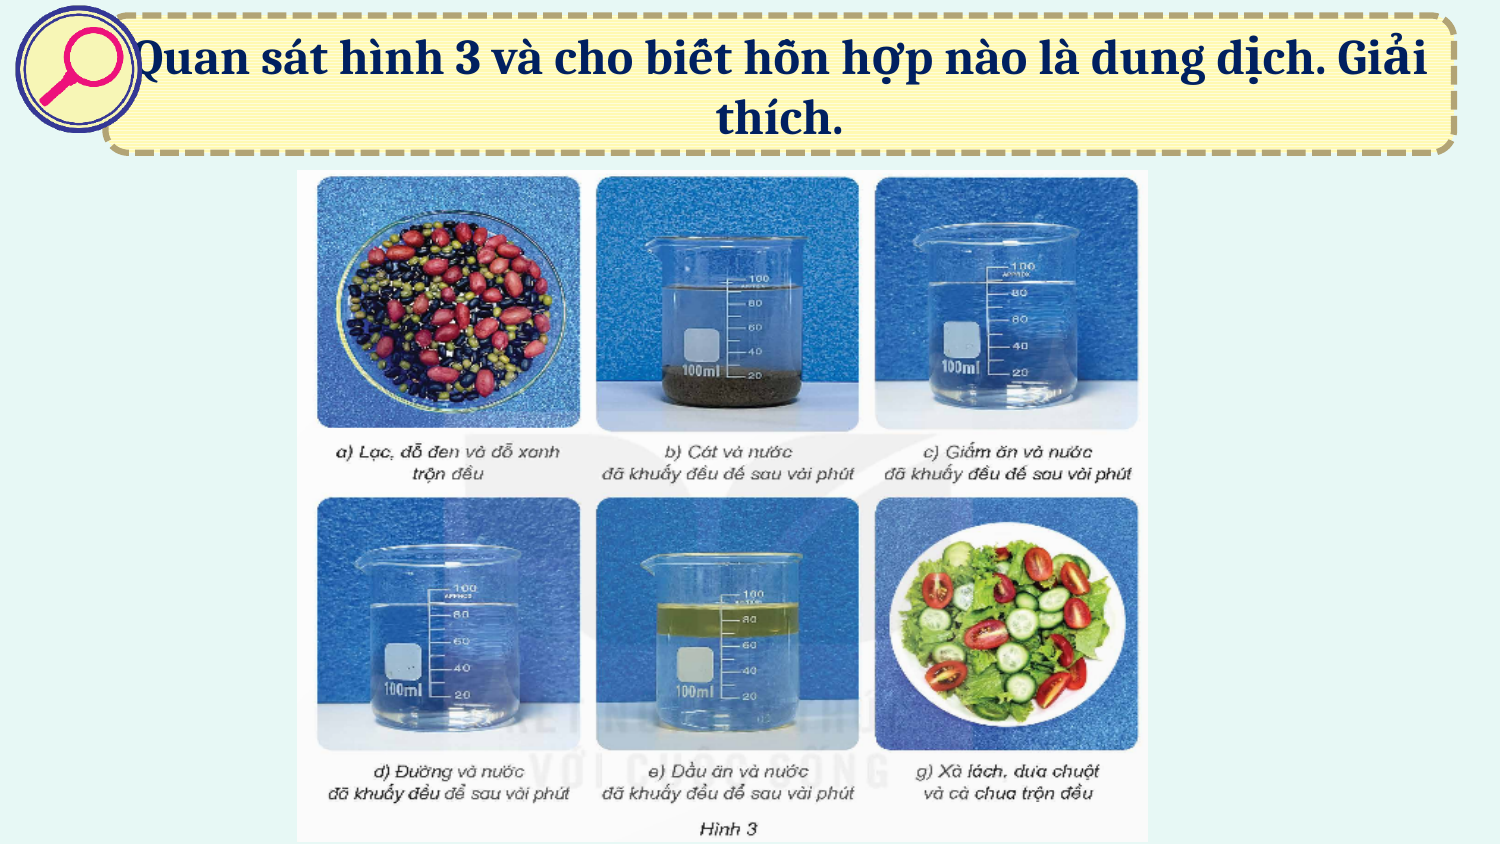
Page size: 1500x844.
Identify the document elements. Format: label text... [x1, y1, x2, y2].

picture [296, 170, 1148, 843]
picture [9, 0, 149, 139]
text_box Quan sát hình 3 và cho biết hỗn hợp nào là dung dịch. Giải thích. [110, 13, 1457, 155]
